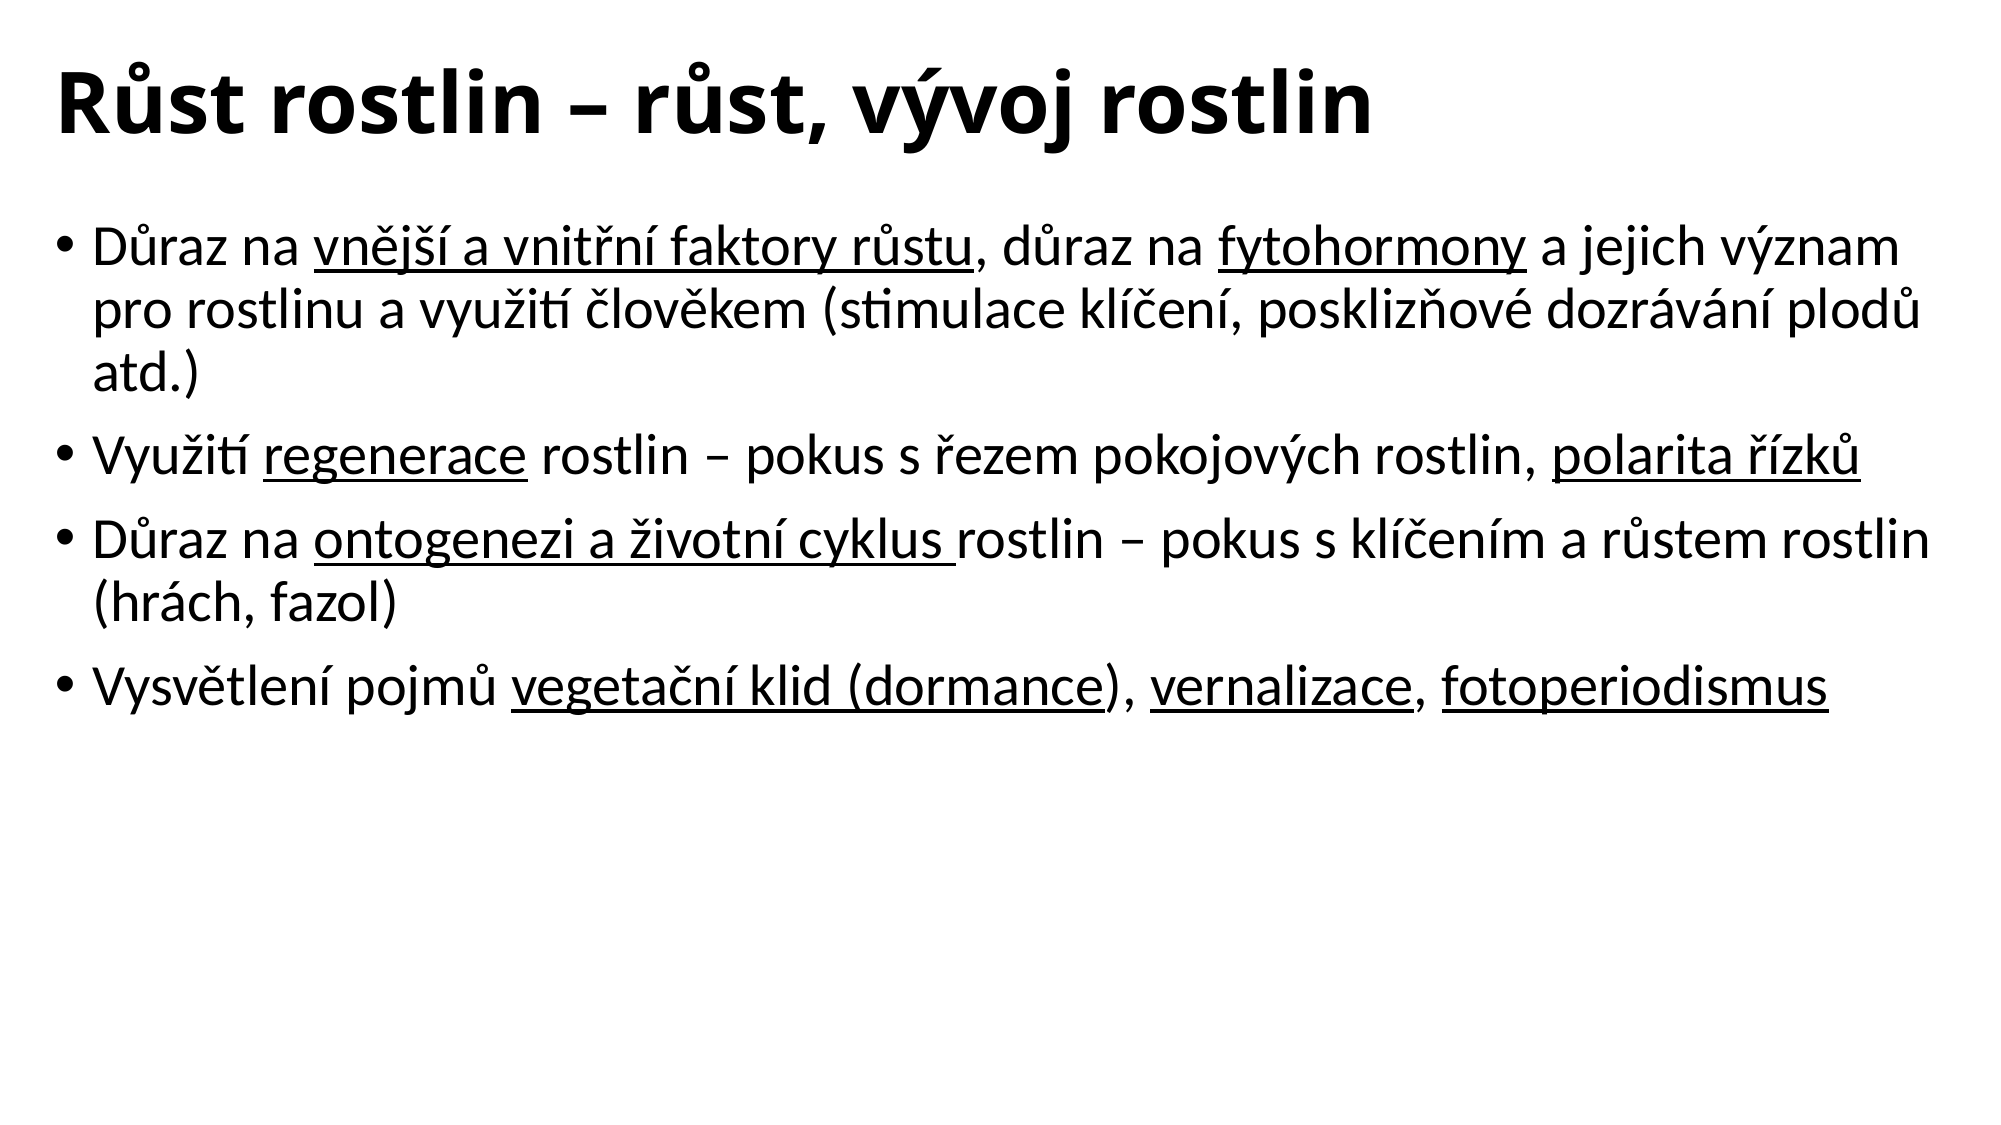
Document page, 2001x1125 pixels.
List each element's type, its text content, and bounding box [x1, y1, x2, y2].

title Růst rostlin – růst, vývoj rostlin [39, 52, 1863, 160]
list Důraz na vnější a vnitřní faktory růstu, důraz na fytohormony a jejich význam pro rostlinu a využití člověkem (stimulace klíčení, posklizňové dozrávání plodů atd.) Využití regenerace rostlin – pokus s řezem pokojových rostlin, polarita řízků Důraz na ontogenezi a životní cyklus rostlin – pokus s klíčením a růstem rostlin (hrách, fazol) Vysvětlení pojmů vegetační klid (dormance), vernalizace, fotoperiodismus [39, 207, 1965, 1088]
